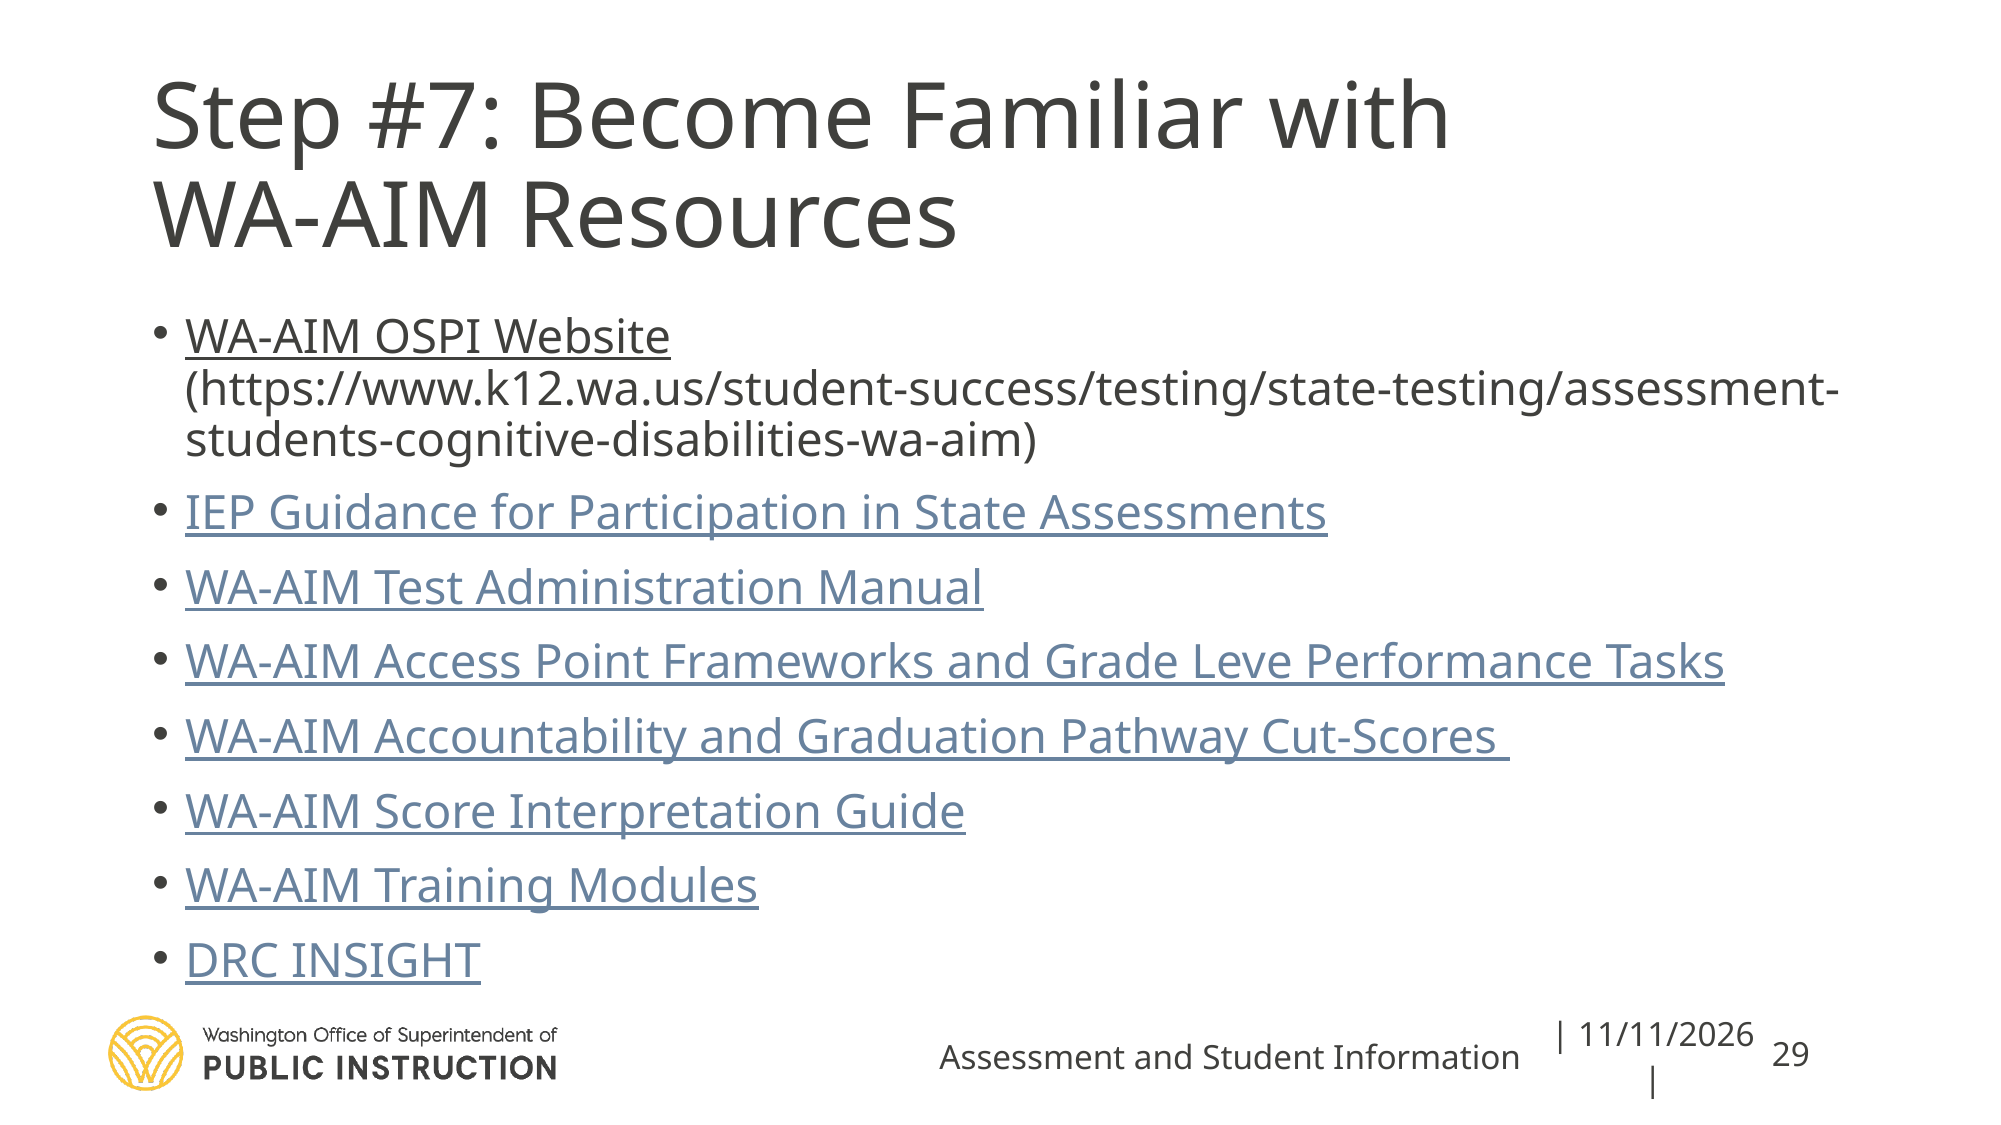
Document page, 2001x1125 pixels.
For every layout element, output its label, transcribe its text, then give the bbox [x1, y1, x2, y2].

footer Assessment and Student Information [582, 1025, 1537, 1086]
picture [108, 1015, 558, 1091]
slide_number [1537, 1025, 1779, 1086]
title Step #7: Become Familiar with WA-AIM Resources [137, 59, 1863, 278]
slide_number 29 [1779, 1025, 1863, 1086]
list WA-AIM OSPI Website (https://www.k12.wa.us/student-success/testing/state-testing/assessment-students-cognitive-disabilities-wa-aim) IEP Guidance for Participation in State Assessments WA-AIM Test Administration Manual WA-AIM Access Point Frameworks and Grade Leve Performance Tasks WA-AIM Accountability and Graduation Pathway Cut-Scores WA-AIM Score Interpretation Guide WA-AIM Training Modules DRC INSIGHT [137, 299, 1863, 998]
